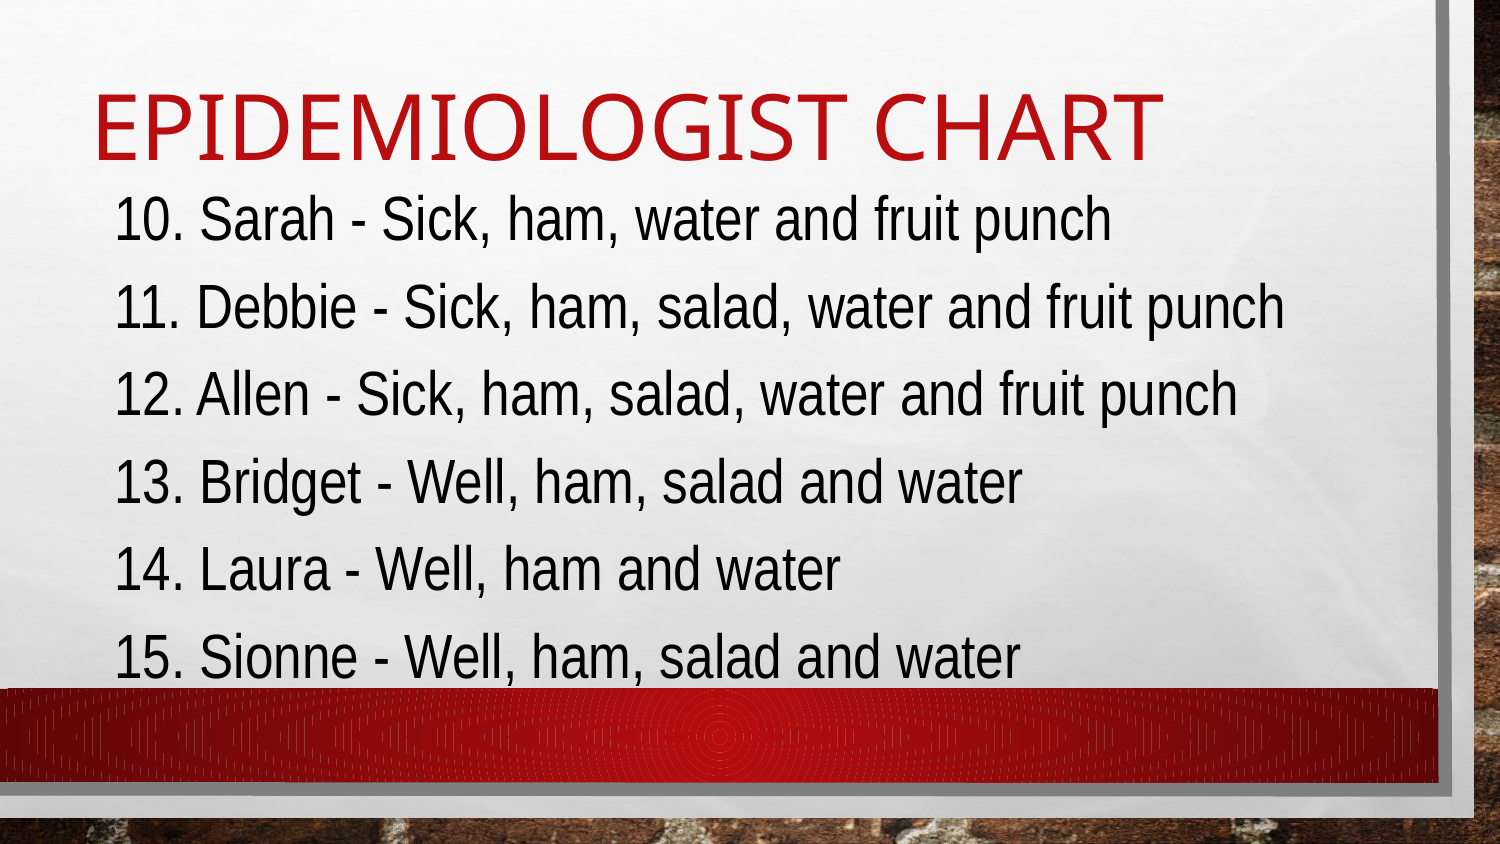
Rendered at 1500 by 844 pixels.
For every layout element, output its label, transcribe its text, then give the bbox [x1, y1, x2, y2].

title EPIDEMIOLOGIST CHART [75, 46, 1425, 216]
picture [0, 0, 1500, 844]
list 10. Sarah - Sick, ham, water and fruit punch 11. Debbie - Sick, ham, salad, water and fruit punch 12. Allen - Sick, ham, salad, water and fruit punch 13. Bridget - Well, ham, salad and water 14. Laura - Well, ham and water 15. Sionne - Well, ham, salad and water [99, 178, 1328, 691]
picture [0, 0, 1438, 688]
